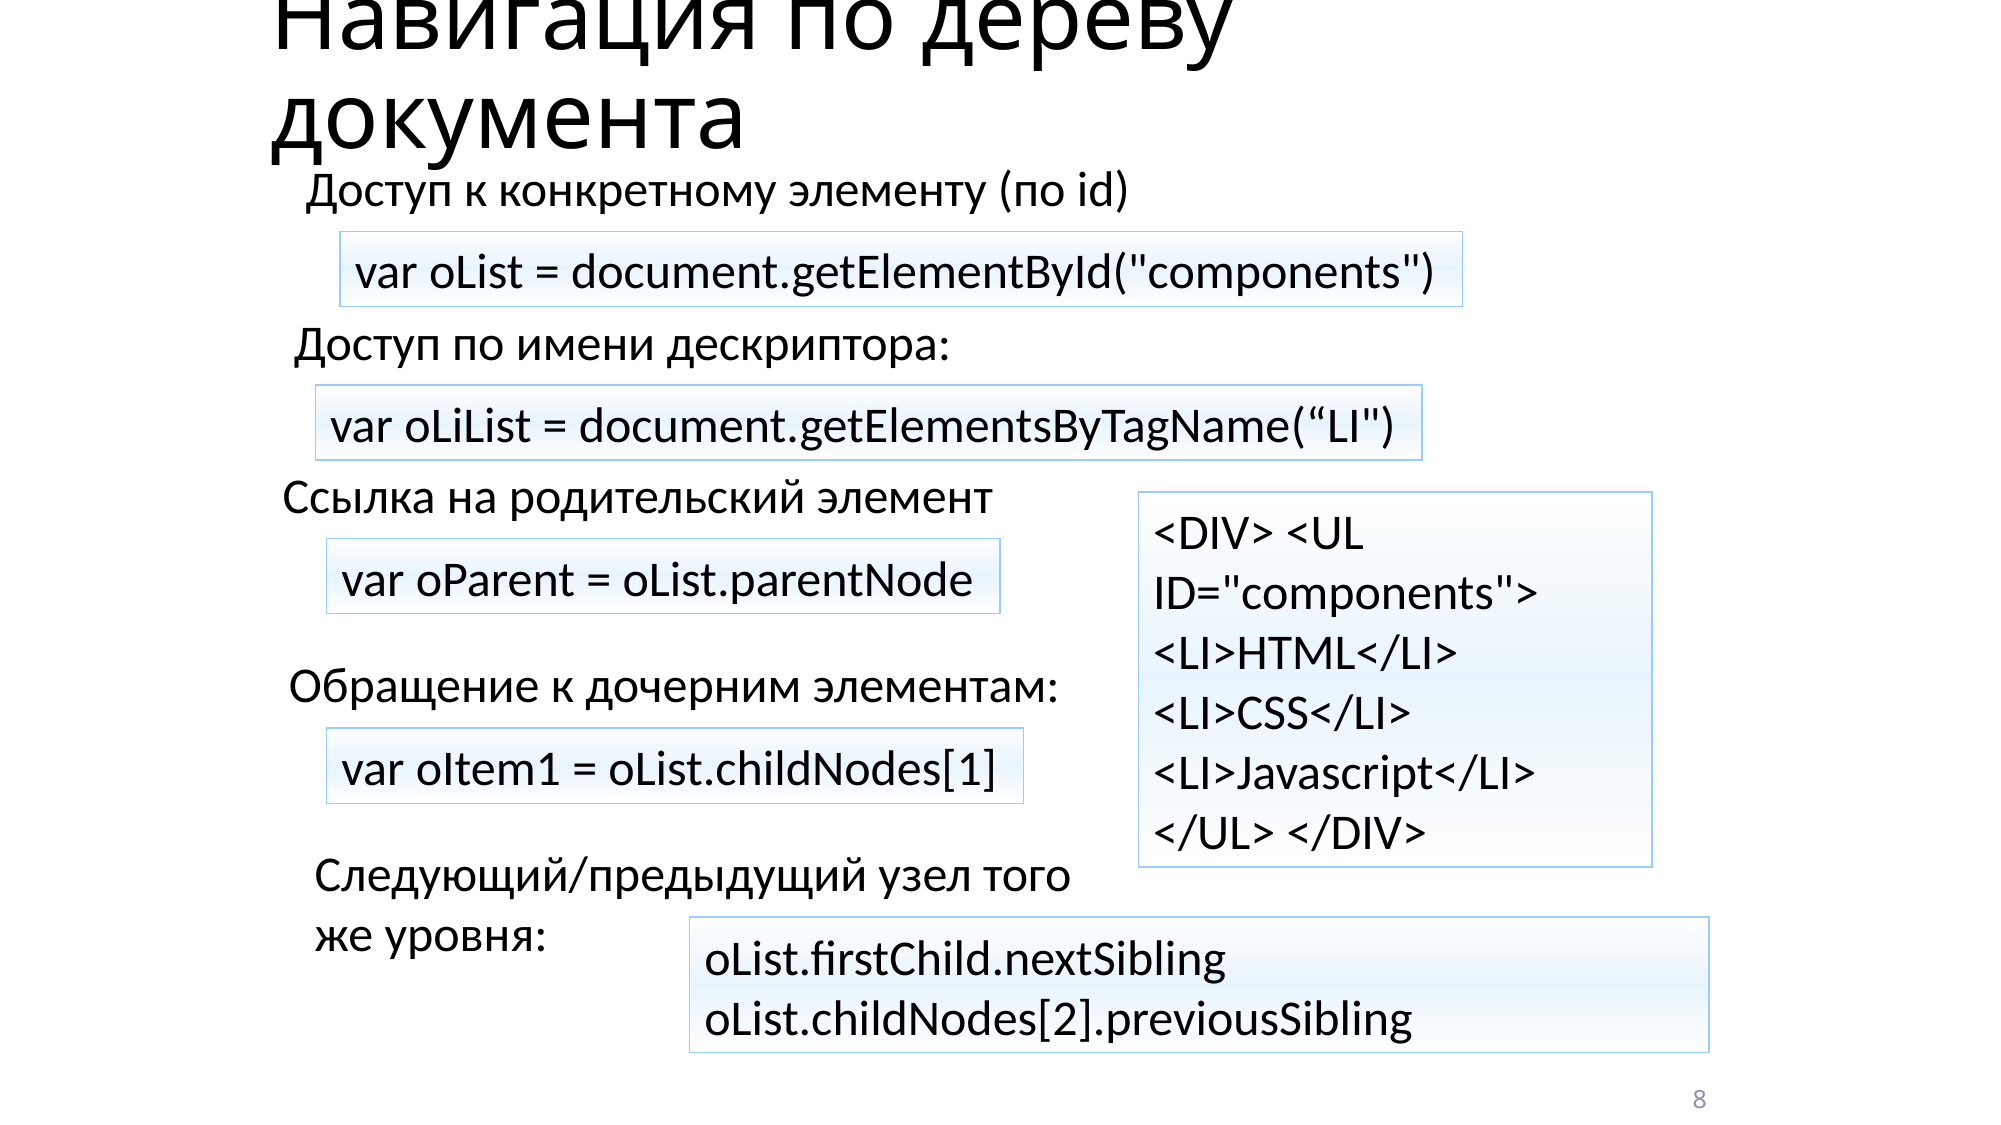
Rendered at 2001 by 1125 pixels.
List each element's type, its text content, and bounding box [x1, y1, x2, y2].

text_box Следующий/предыдущий узел того же уровня: [299, 833, 1127, 970]
slide_number 8 [1649, 1050, 1750, 1125]
text_box var oParent = oList.parentNode [326, 538, 1001, 614]
text_box oList.firstChild.nextSibling oList.childNodes[2].previousSibling [689, 917, 1709, 1053]
text_box Доступ к конкретному элементу (по id) [290, 148, 1145, 225]
text_box var oItem1 = oList.childNodes[1] [326, 728, 1024, 804]
text_box Ссылка на родительский элемент [267, 455, 1020, 532]
text_box Доступ по имени дескриптора: [279, 302, 967, 378]
text_box var oLiList = document.getElementsByTagName(“LI") [315, 384, 1422, 461]
text_box Обращение к дочерним элементам: [274, 645, 1075, 721]
title Навигация по дереву документа [255, 0, 1750, 155]
text_box var oList = document.getElementById("components") [339, 231, 1463, 307]
text_box <DIV> <UL ID="components"> <LI>HTML</LI> <LI>CSS</LI> <LI>Javascript</LI> </UL> </DIV> [1138, 491, 1653, 867]
